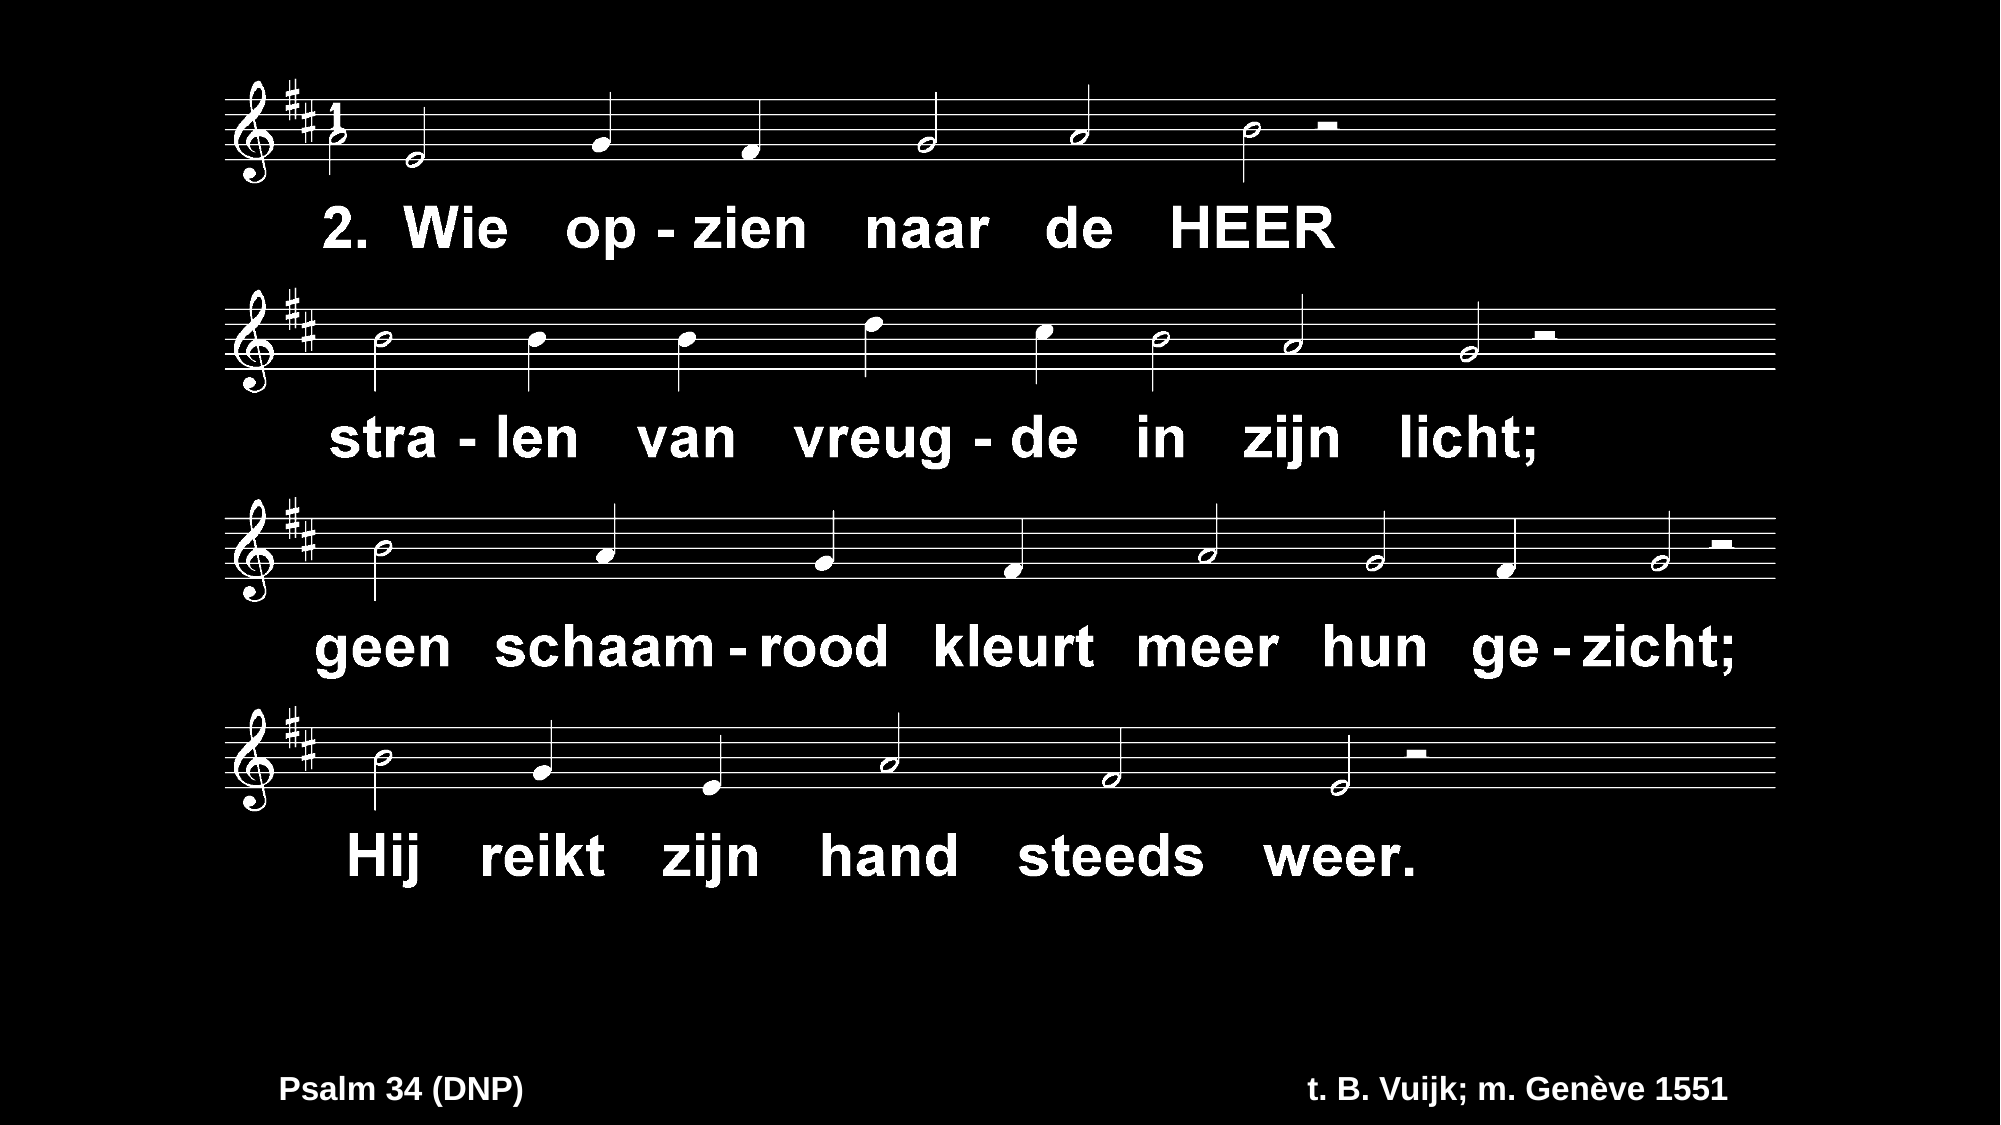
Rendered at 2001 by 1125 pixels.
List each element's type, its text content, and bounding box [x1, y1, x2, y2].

picture [208, 62, 1792, 904]
text_box Psalm 34 (DNP) t. B. Vuijk; m. Genève 1551 [263, 1059, 1745, 1115]
